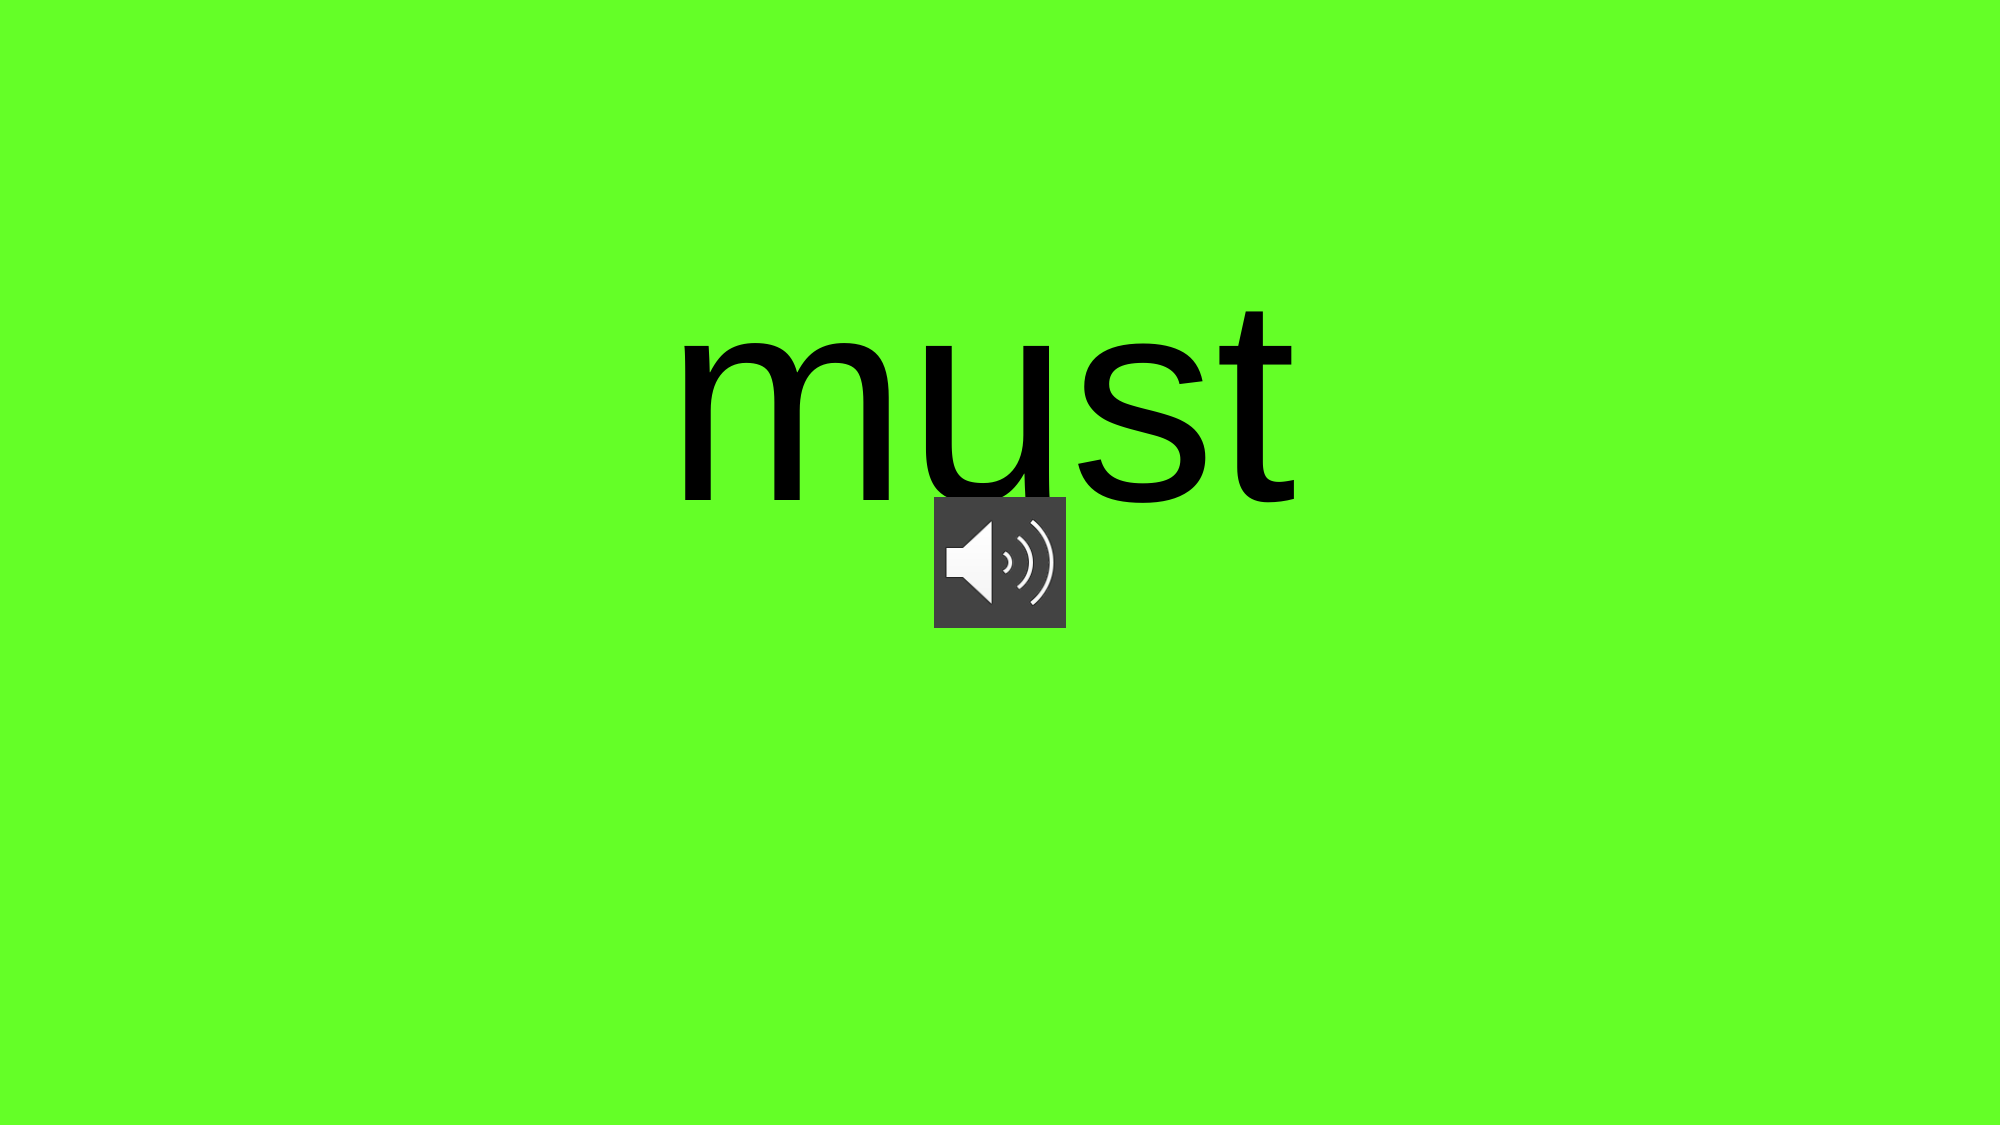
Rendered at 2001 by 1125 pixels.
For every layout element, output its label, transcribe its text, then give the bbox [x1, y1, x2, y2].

picture [933, 495, 1067, 630]
text_box must [650, 201, 1313, 567]
